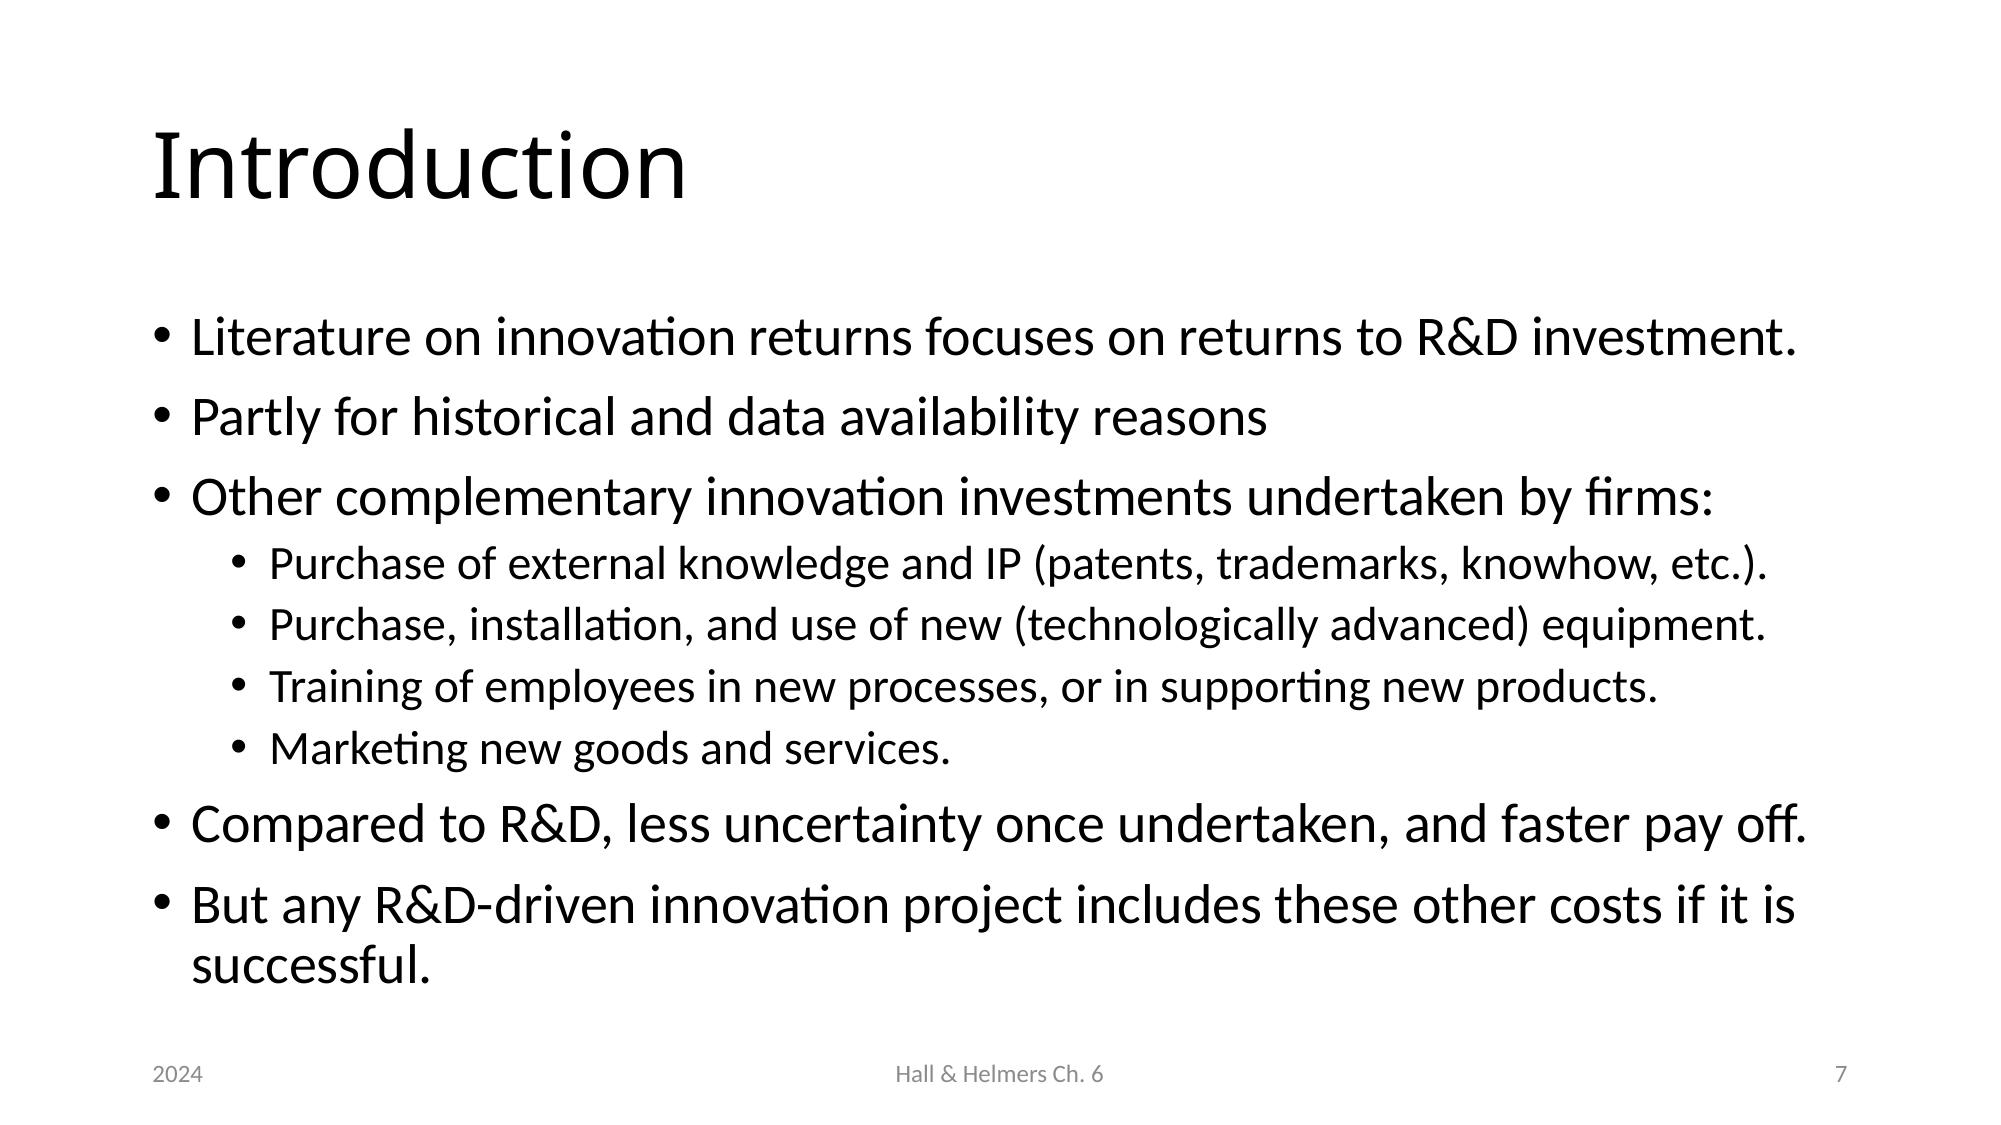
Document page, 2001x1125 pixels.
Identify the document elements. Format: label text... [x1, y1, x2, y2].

title Introduction [137, 59, 1863, 278]
slide_number 7 [1412, 1042, 1863, 1103]
list Literature on innovation returns focuses on returns to R&D investment. Partly for historical and data availability reasons Other complementary innovation investments undertaken by firms: Purchase of external knowledge and IP (patents, trademarks, knowhow, etc.). Purchase, installation, and use of new (technologically advanced) equipment. Training of employees in new processes, or in supporting new products. Marketing new goods and services. Compared to R&D, less uncertainty once undertaken, and faster pay off. But any R&D-driven innovation project includes these other costs if it is successful. [137, 299, 1863, 1014]
slide_number 2024 [137, 1042, 588, 1103]
footer Hall & Helmers Ch. 6 [662, 1042, 1338, 1103]
